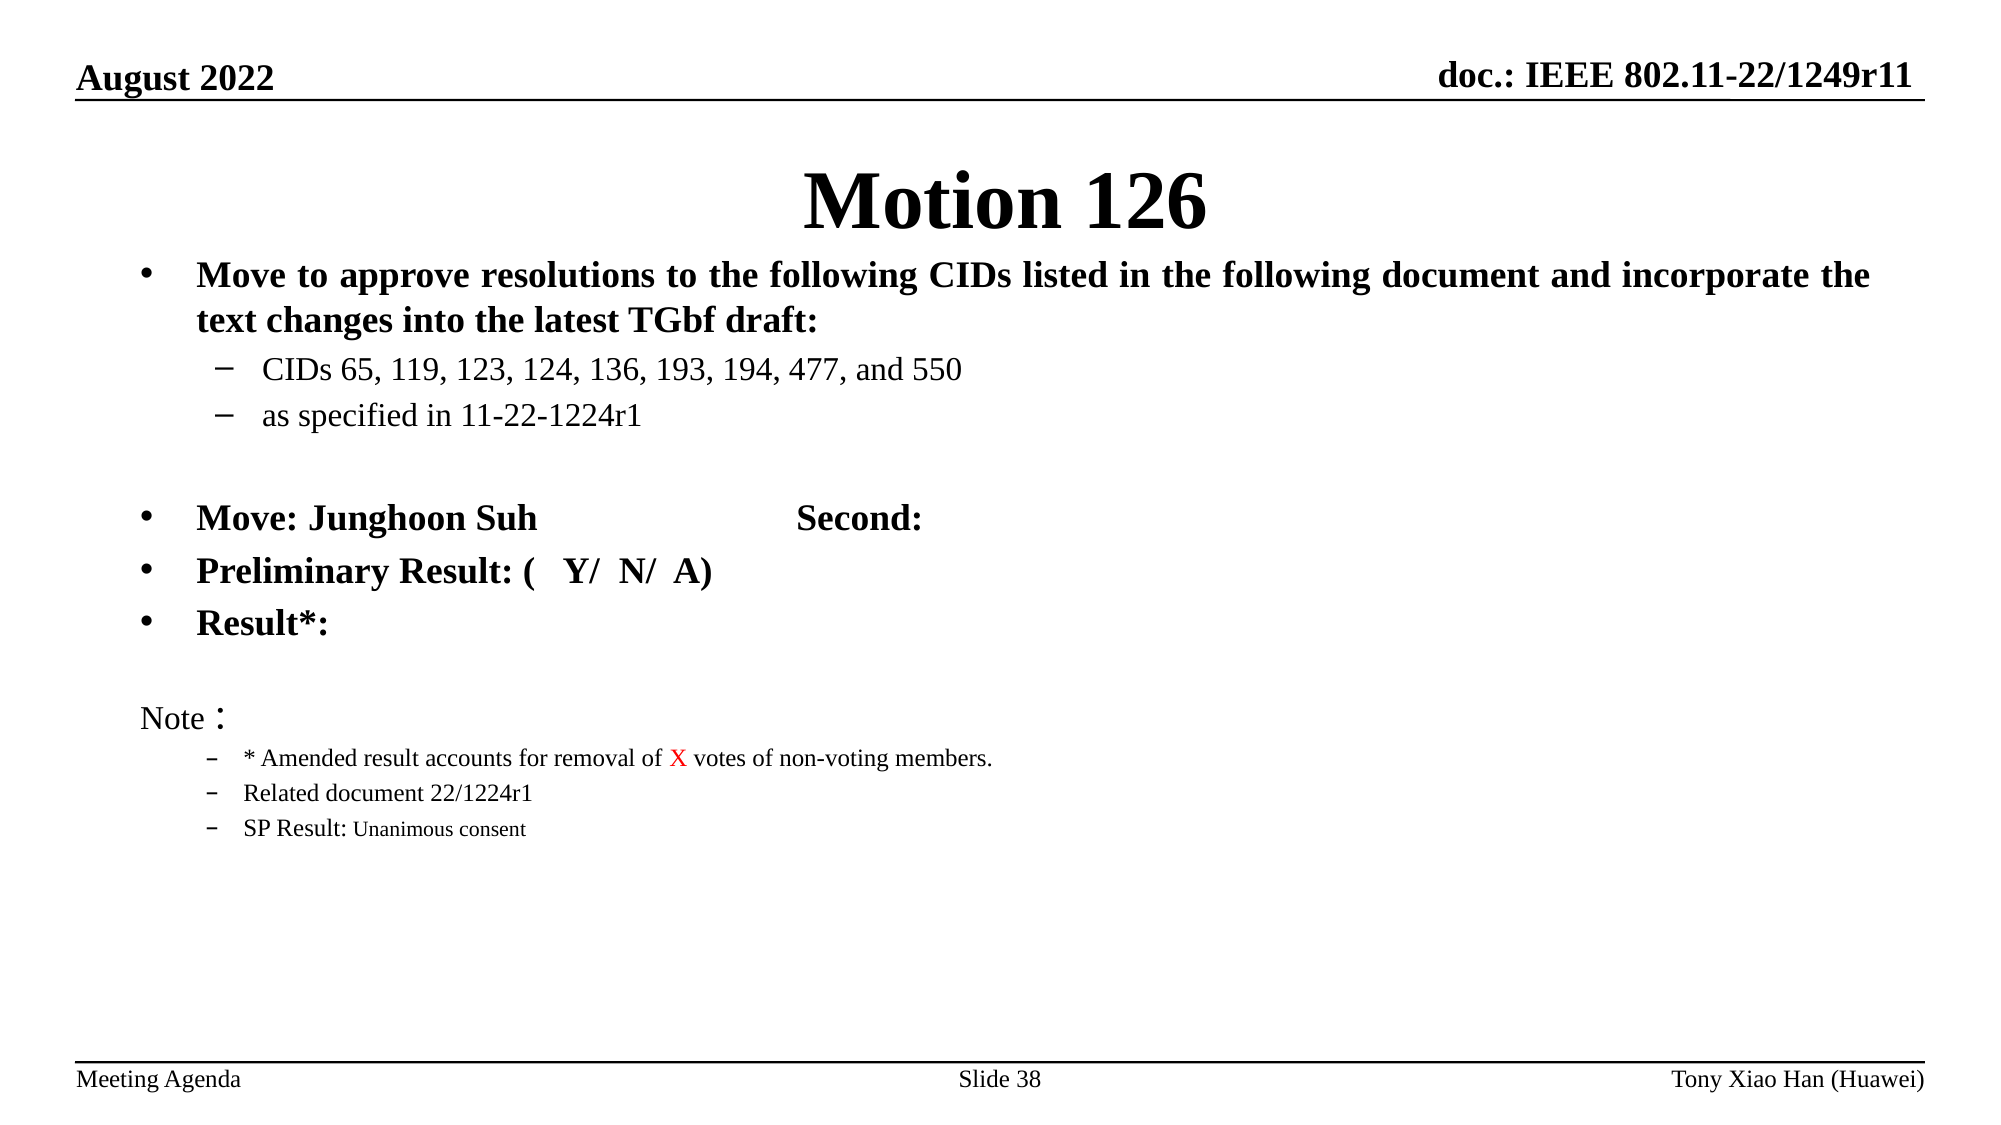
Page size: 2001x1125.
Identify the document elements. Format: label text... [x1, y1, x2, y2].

text_box Move to approve resolutions to the following CIDs listed in the following document and incorporate the text changes into the latest TGbf draft: CIDs 65, 119, 123, 124, 136, 193, 194, 477, and 550 as specified in 11-22-1224r1 Move: Junghoon Suh Second: Preliminary Result: ( Y/ N/ A) Result*: Note： * Amended result accounts for removal of X votes of non-voting members. Related document 22/1224r1 SP Result: Unanimous consent [125, 212, 1888, 900]
text_box Motion 126 [368, 137, 1644, 212]
